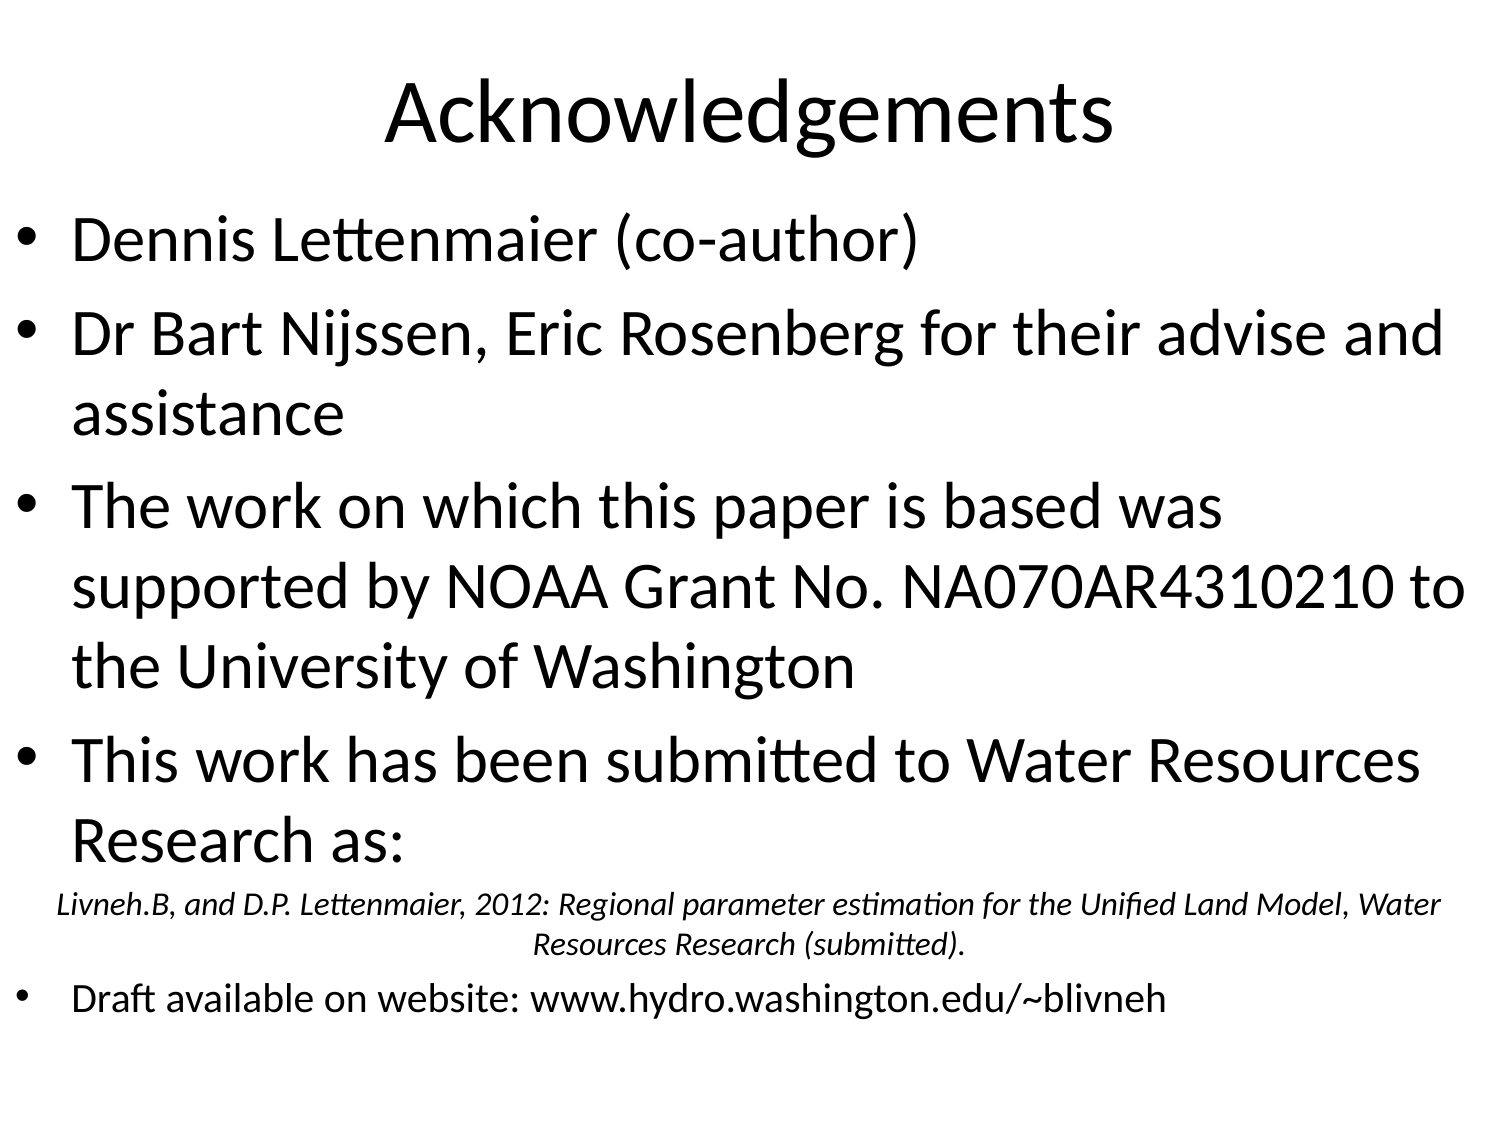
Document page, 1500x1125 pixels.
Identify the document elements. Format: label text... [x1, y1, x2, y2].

list Dennis Lettenmaier (co-author) Dr Bart Nijssen, Eric Rosenberg for their advise and assistance The work on which this paper is based was supported by NOAA Grant No. NA070AR4310210 to the University of Washington This work has been submitted to Water Resources Research as: Livneh.B, and D.P. Lettenmaier, 2012: Regional parameter estimation for the Unified Land Model, Water Resources Research (submitted). Draft available on website: www.hydro.washington.edu/~blivneh [0, 187, 1500, 1125]
title Acknowledgements [75, 12, 1425, 187]
